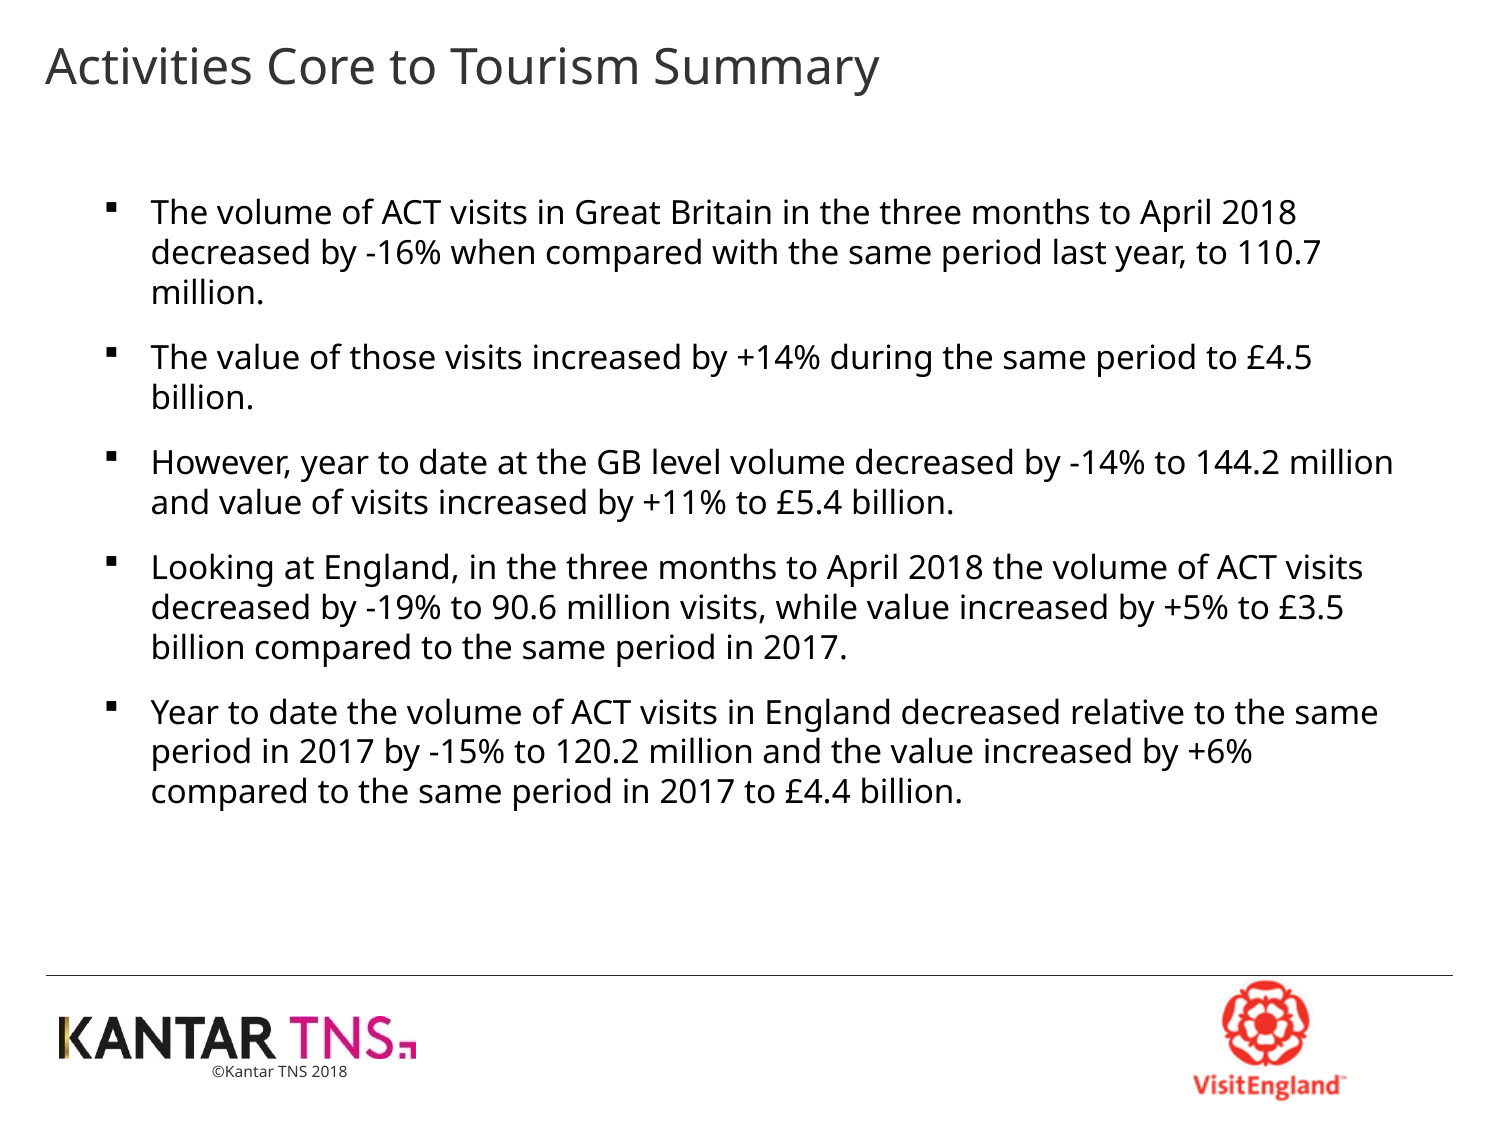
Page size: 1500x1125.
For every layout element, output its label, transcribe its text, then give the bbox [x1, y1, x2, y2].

picture [1193, 971, 1363, 1103]
picture [59, 1016, 416, 1059]
title Activities Core to Tourism Summary [0, 0, 1032, 211]
text_box The volume of ACT visits in Great Britain in the three months to April 2018 decreased by -16% when compared with the same period last year, to 110.7 million. The value of those visits increased by +14% during the same period to £4.5 billion. However, year to date at the GB level volume decreased by -14% to 144.2 million and value of visits increased by +11% to £5.4 billion. Looking at England, in the three months to April 2018 the volume of ACT visits decreased by -19% to 90.6 million visits, while value increased by +5% to £3.5 billion compared to the same period in 2017. Year to date the volume of ACT visits in England decreased relative to the same period in 2017 by -15% to 120.2 million and the value increased by +6% compared to the same period in 2017 to £4.4 billion. [88, 184, 1419, 818]
